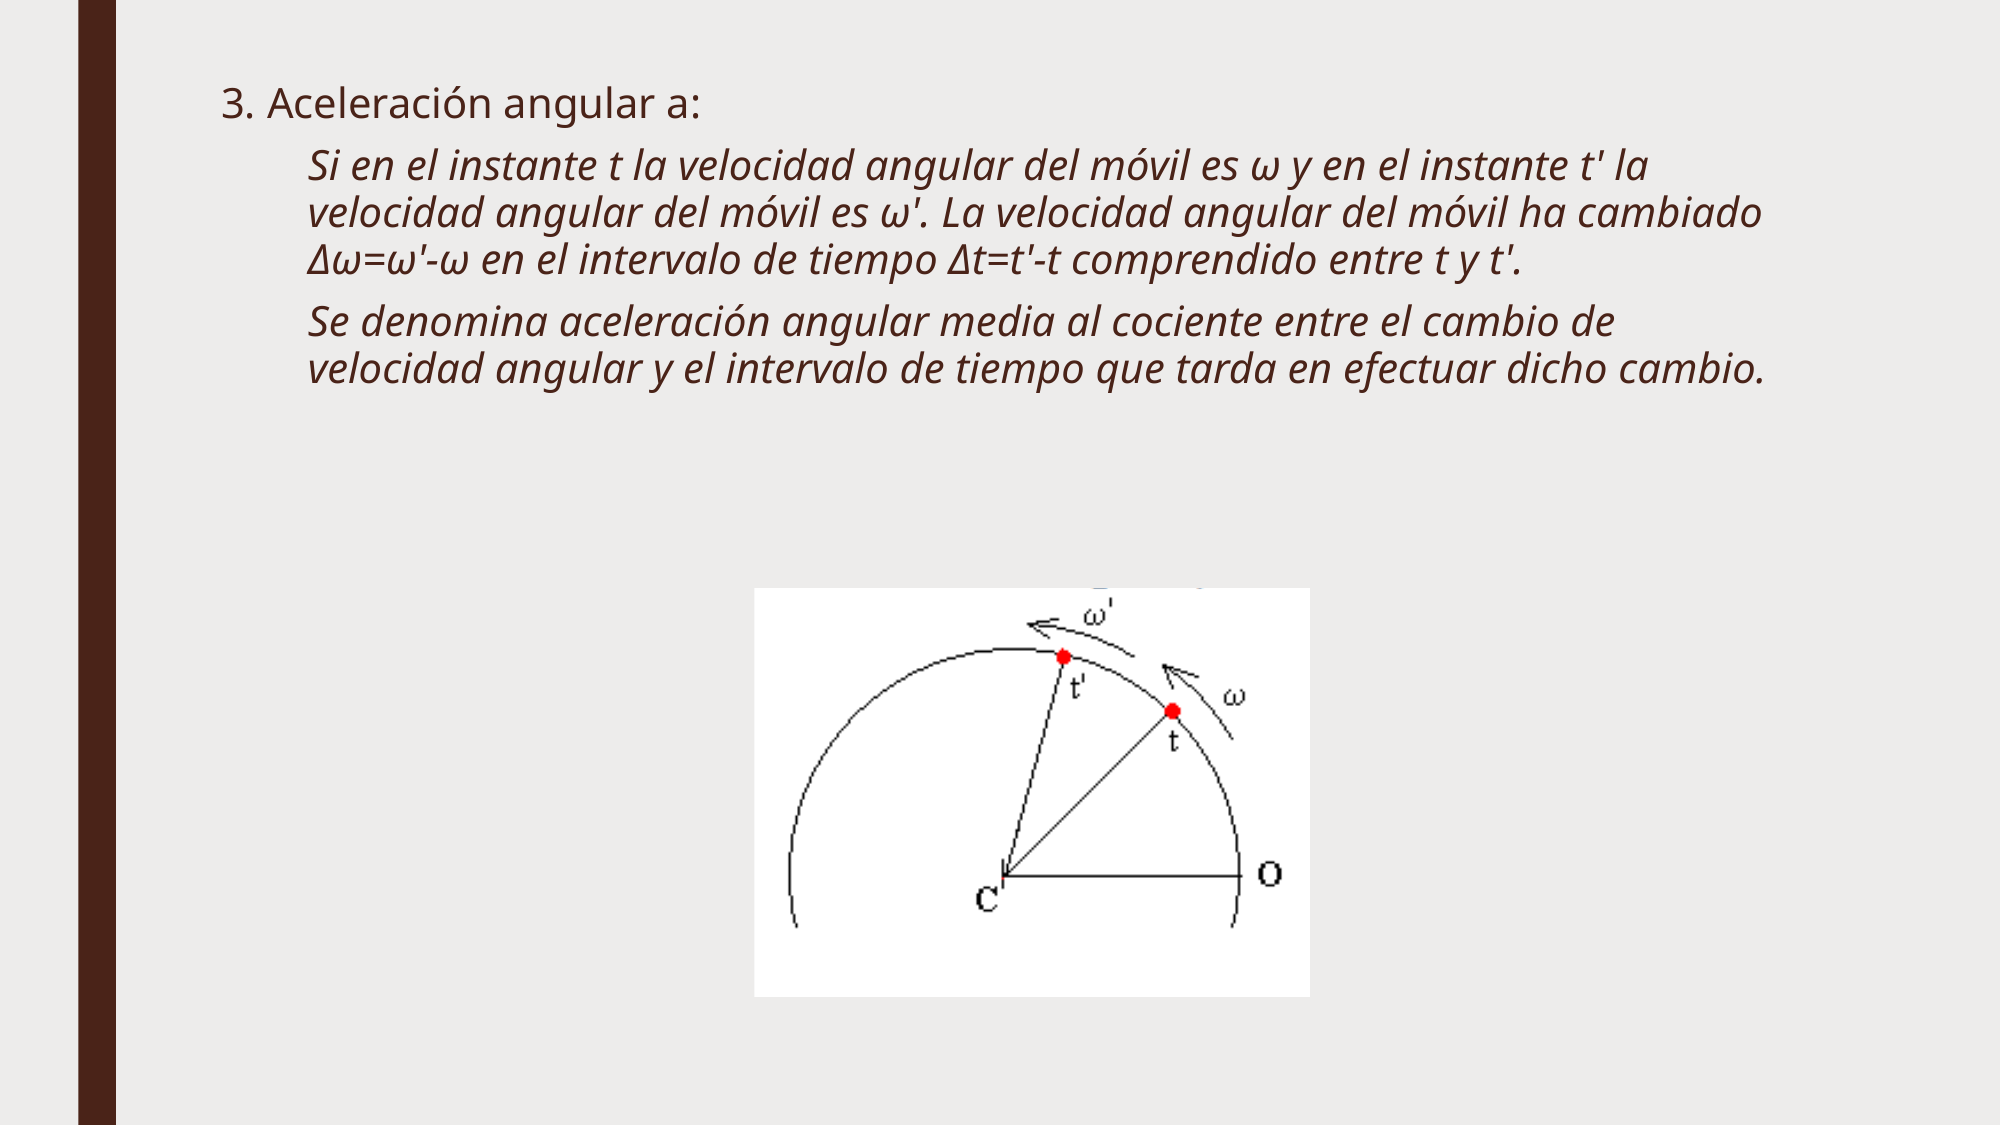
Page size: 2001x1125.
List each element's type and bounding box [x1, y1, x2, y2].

picture [754, 588, 1310, 997]
